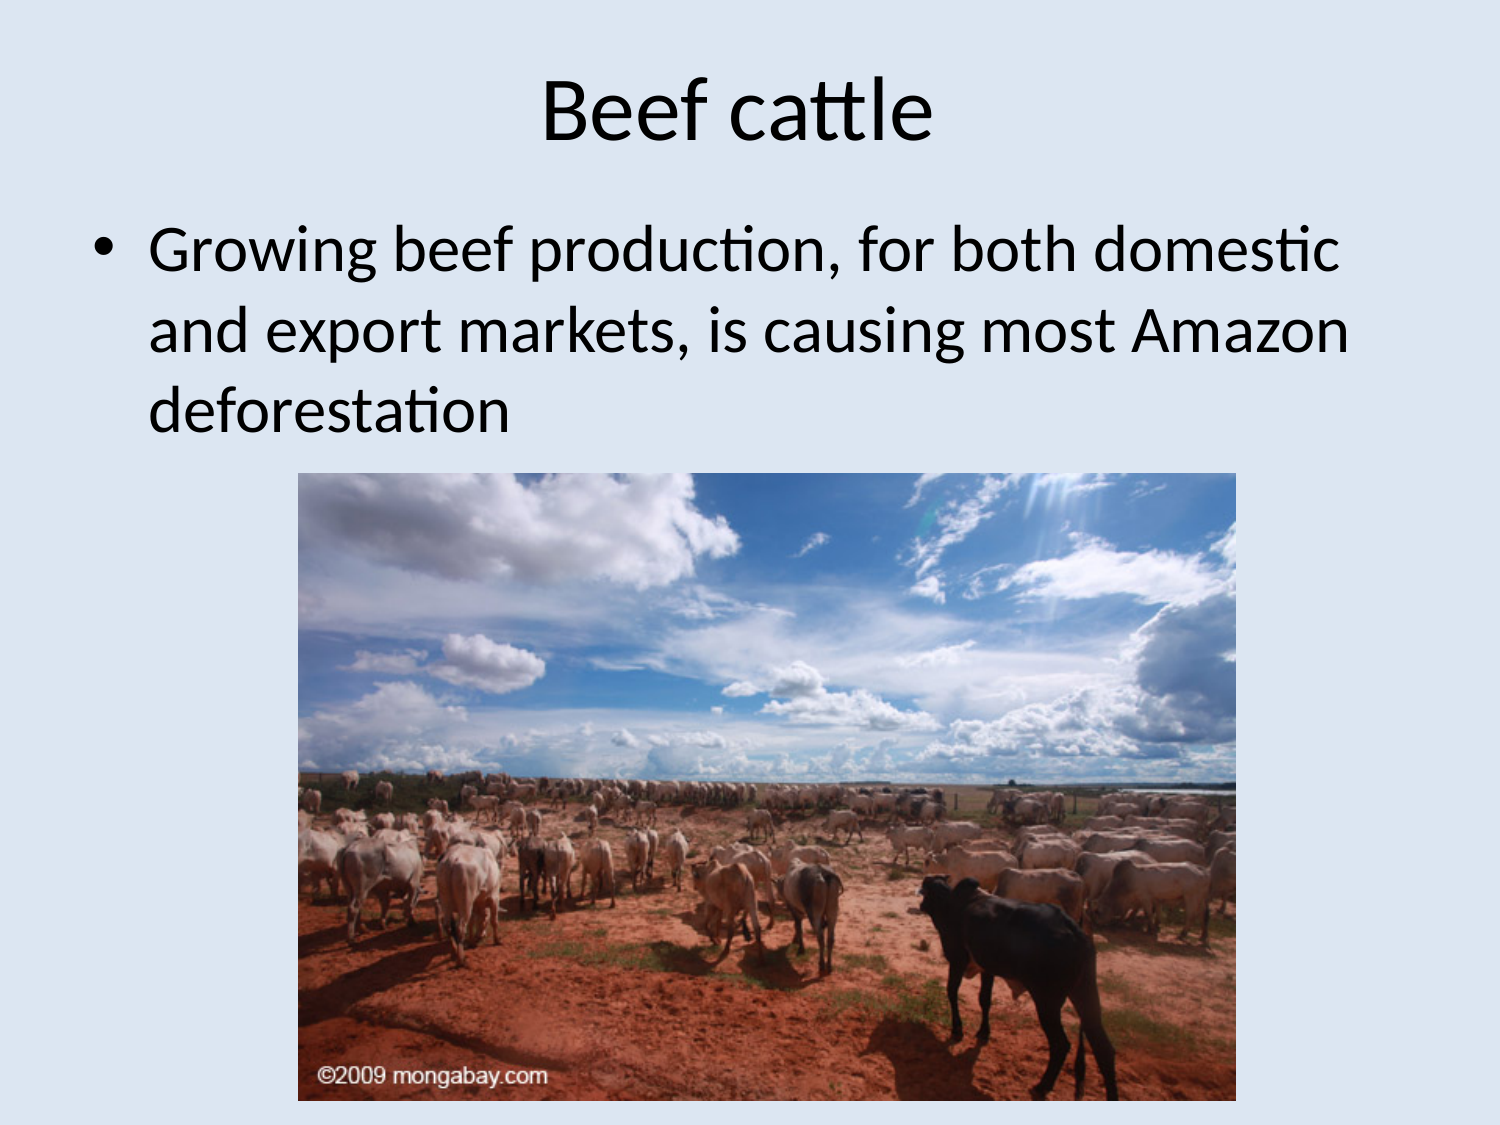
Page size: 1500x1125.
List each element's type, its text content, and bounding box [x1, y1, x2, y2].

list Growing beef production, for both domestic and export markets, is causing most Amazon deforestation [77, 197, 1432, 474]
picture [298, 473, 1237, 1101]
title Beef cattle [62, 10, 1413, 198]
